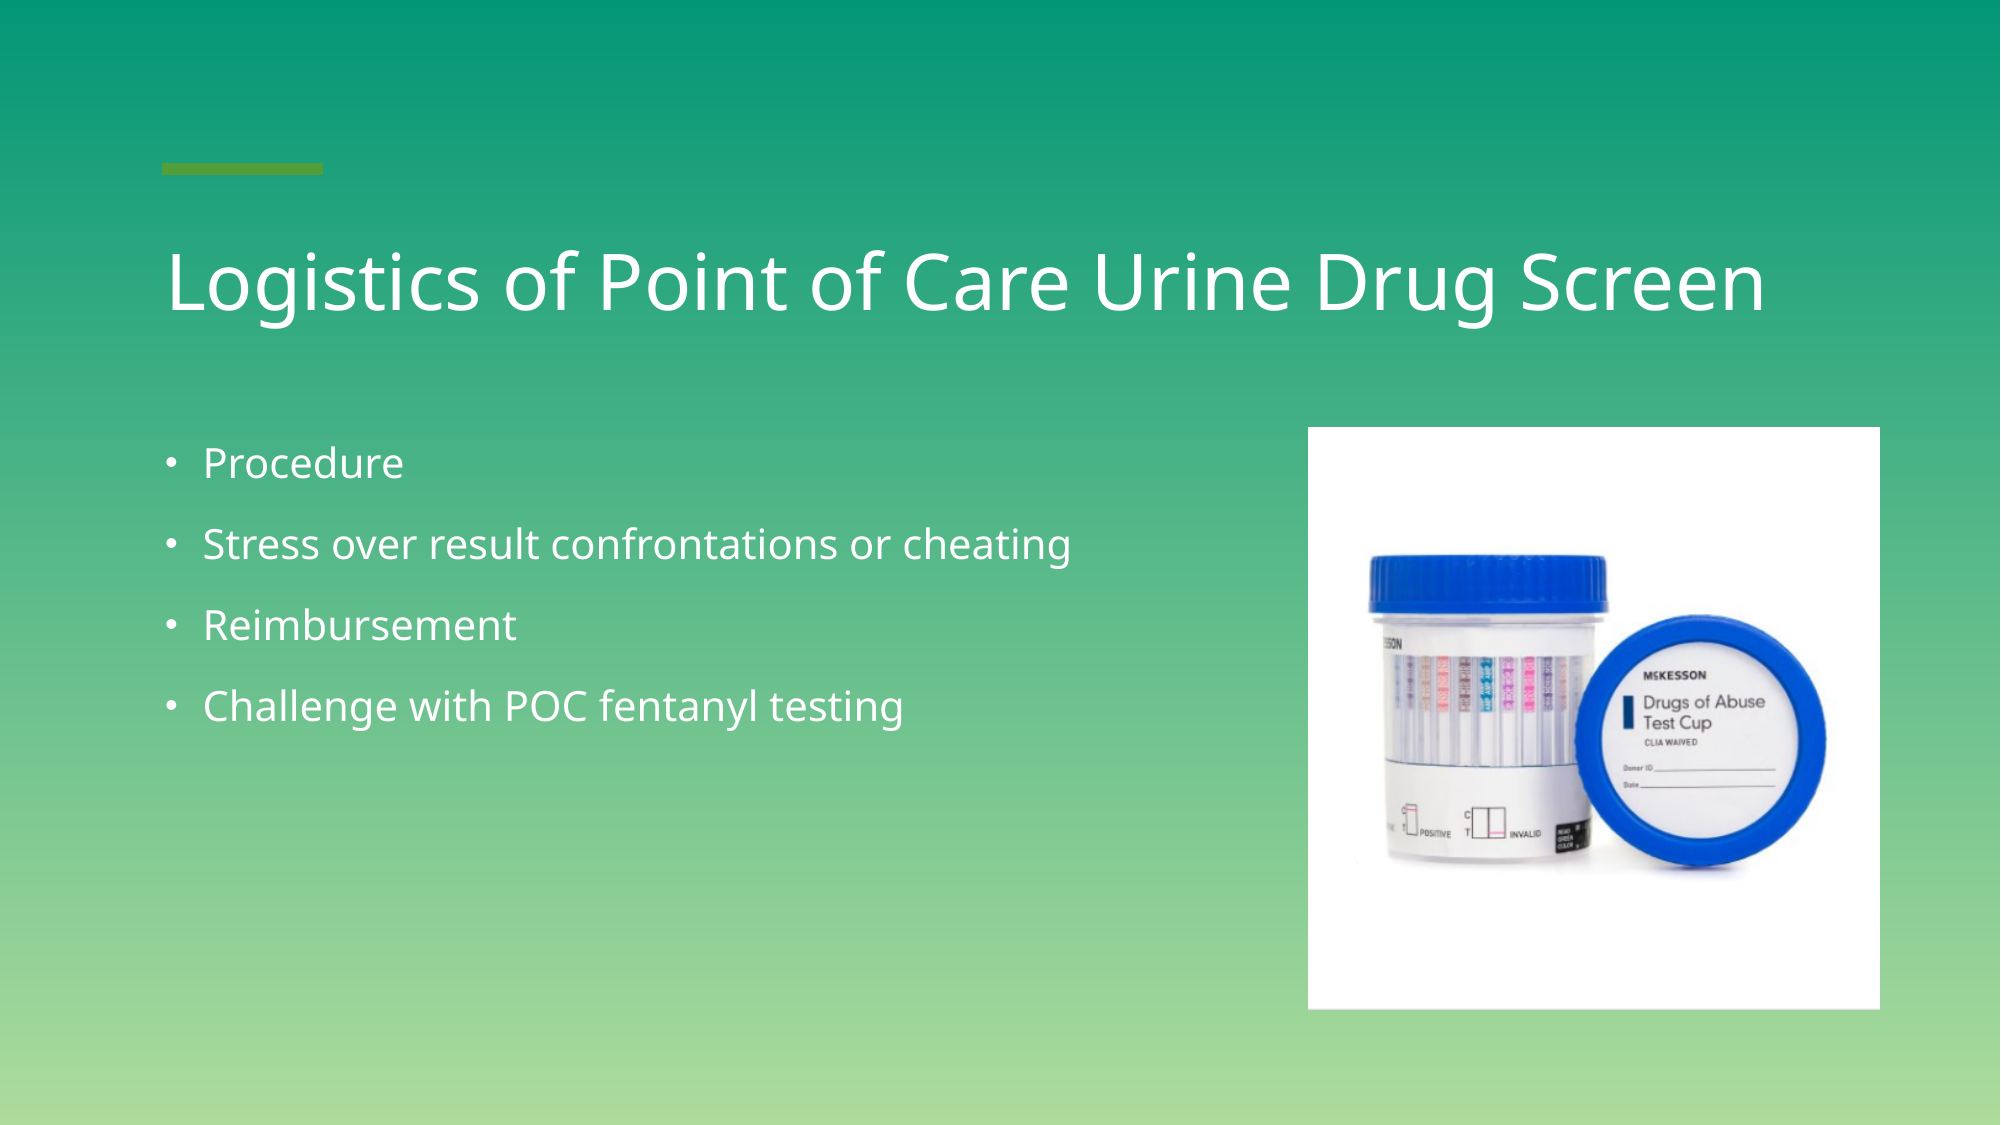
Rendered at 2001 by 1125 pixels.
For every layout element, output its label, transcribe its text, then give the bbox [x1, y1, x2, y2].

title Logistics of Point of Care Urine Drug Screen [150, 224, 1850, 419]
picture [1308, 427, 1880, 1010]
list Procedure Stress over result confrontations or cheating Reimbursement Challenge with POC fentanyl testing [150, 419, 1850, 975]
